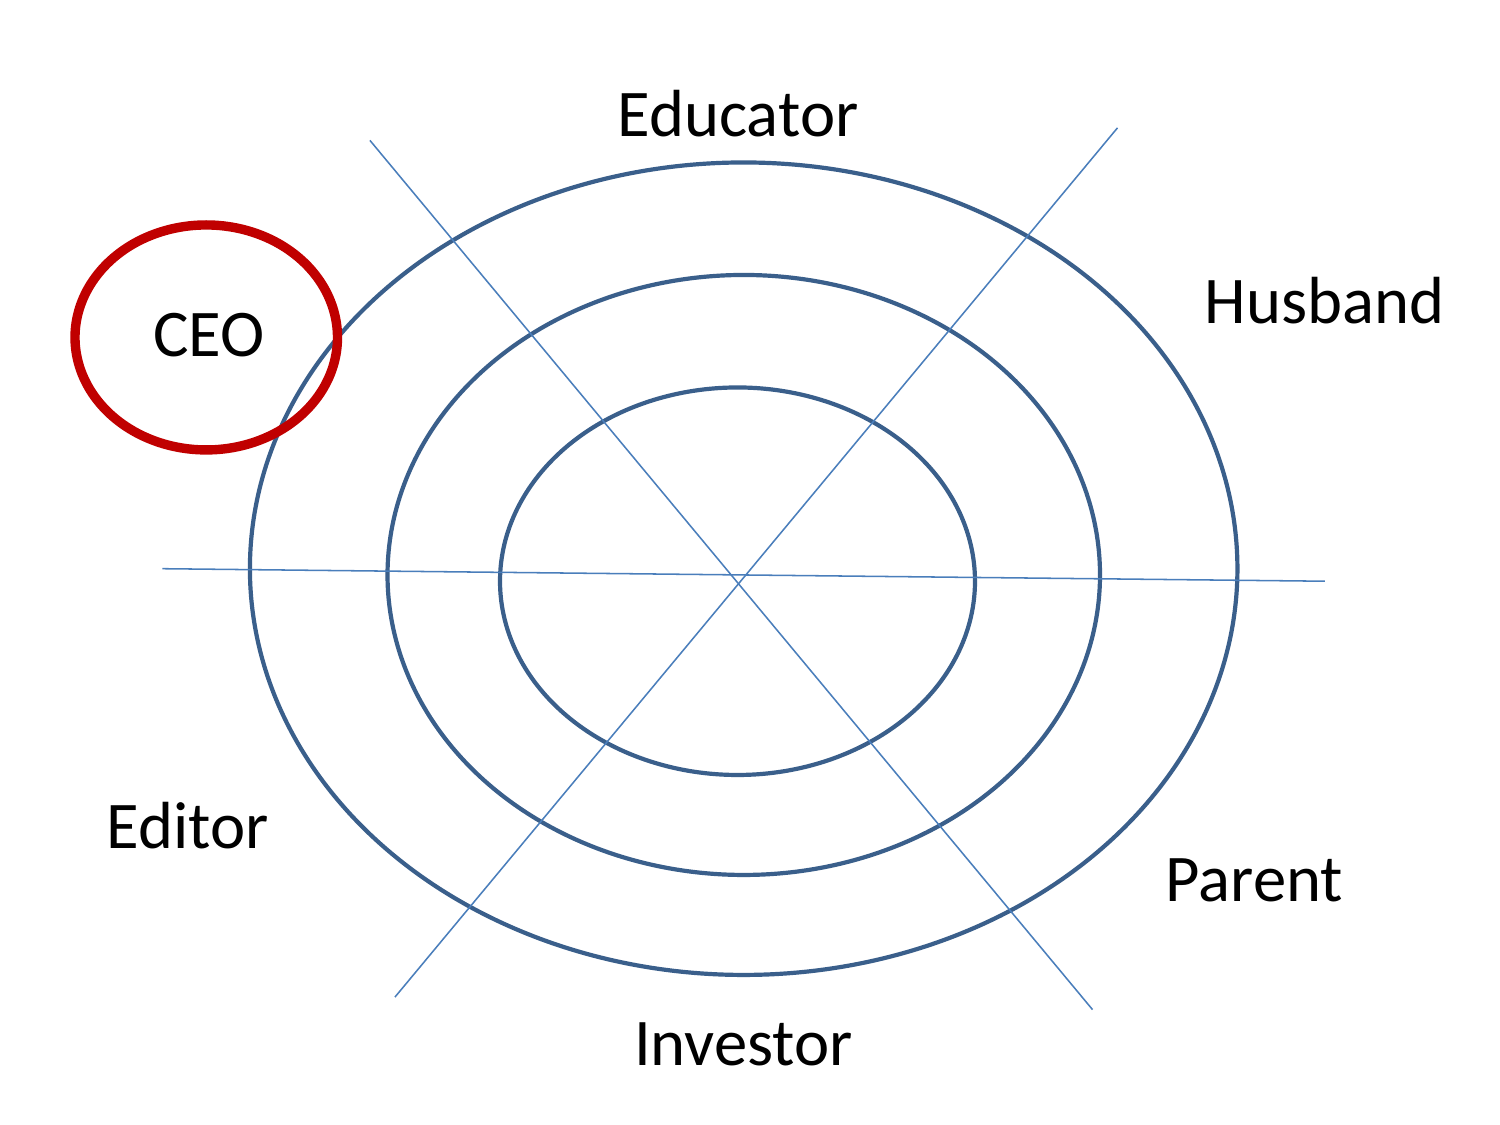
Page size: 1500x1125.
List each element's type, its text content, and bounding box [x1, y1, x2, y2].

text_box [162, 162, 1326, 976]
text_box [72, 230, 157, 444]
text_box Parent [1329, 826, 1374, 922]
text_box Editor [92, 774, 157, 870]
text_box Investor [619, 991, 868, 1087]
text_box Husband [1329, 249, 1460, 345]
text_box Educator [602, 62, 874, 158]
